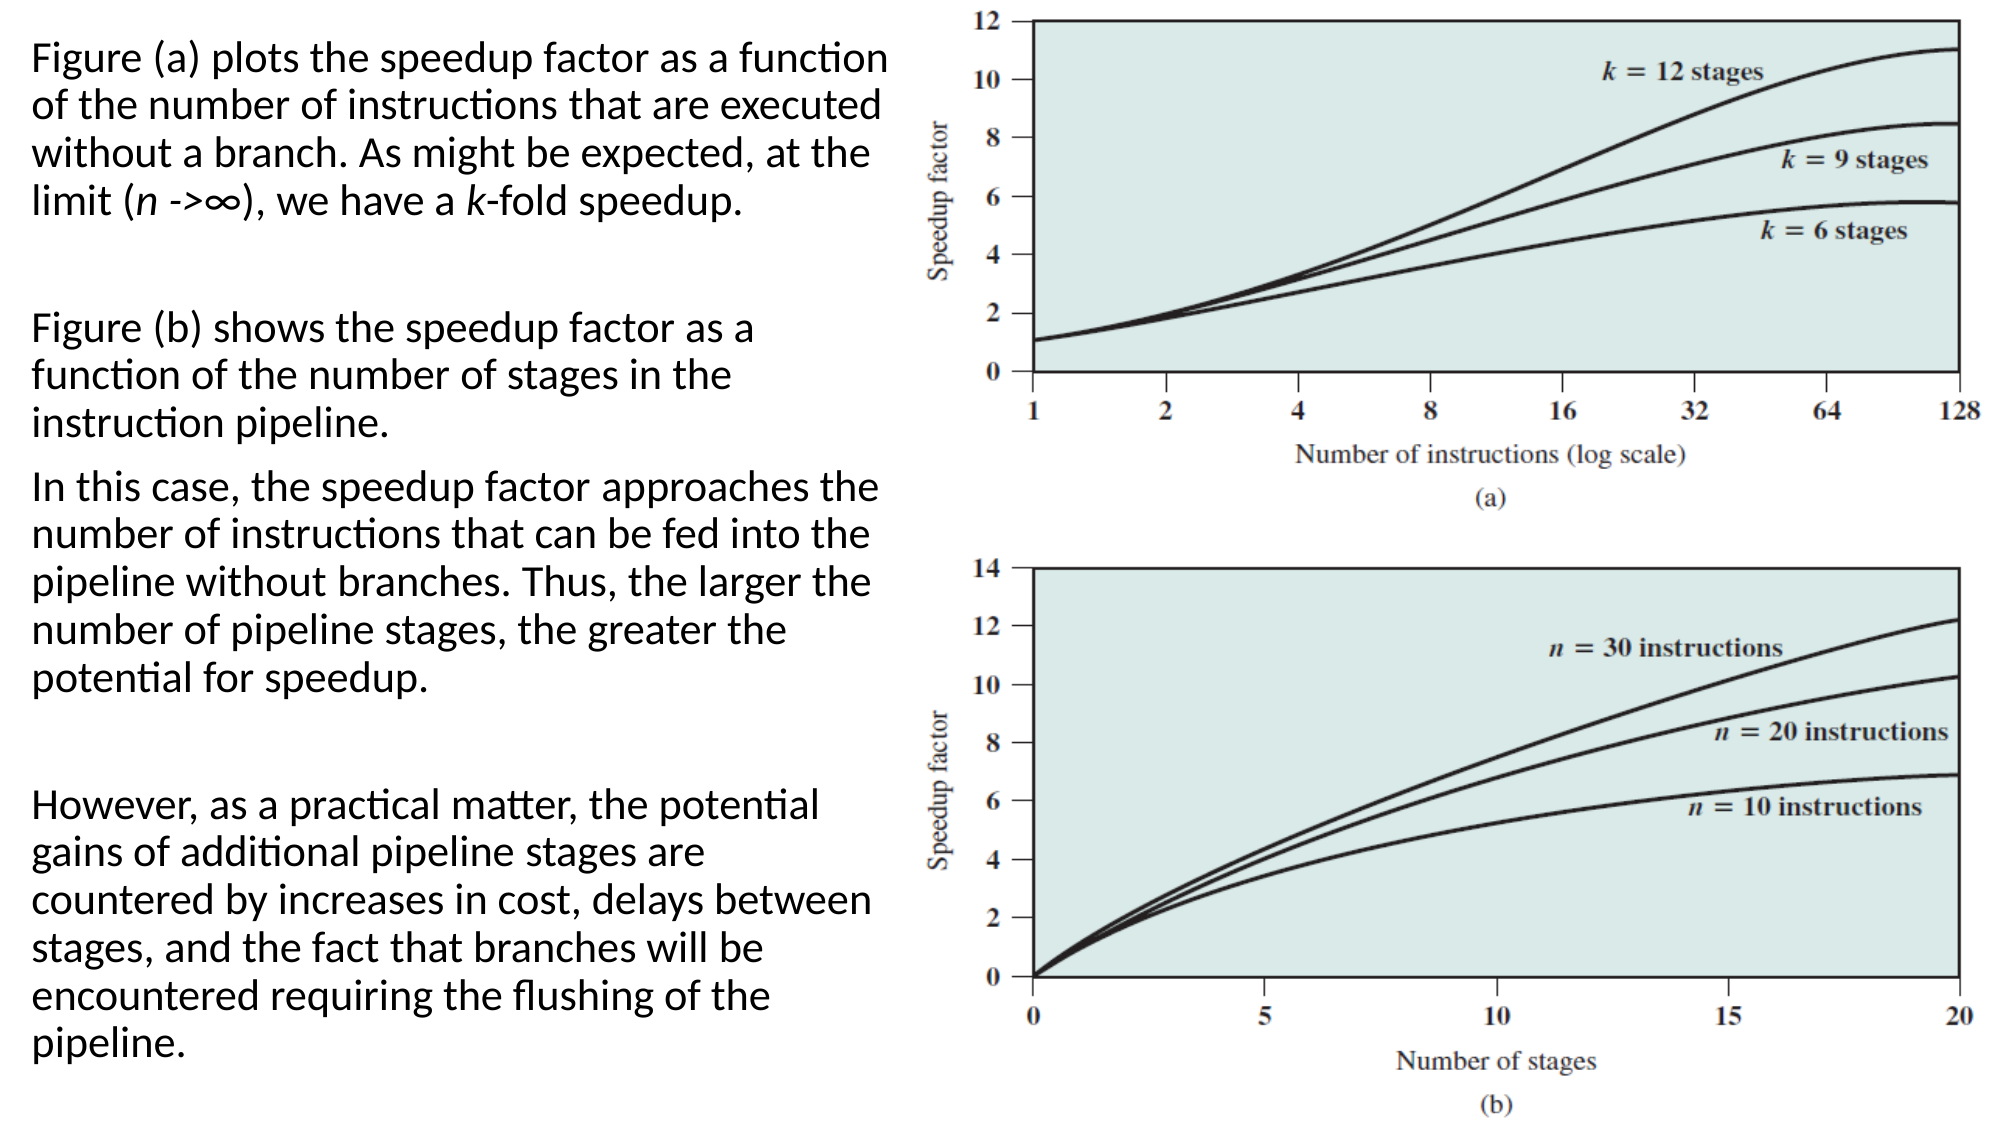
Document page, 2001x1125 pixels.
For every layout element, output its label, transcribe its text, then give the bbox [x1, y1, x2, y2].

picture [905, 0, 1984, 1121]
list Figure (a) plots the speedup factor as a function of the number of instructions that are executed without a branch. As might be expected, at the limit (n ->∞), we have a k-fold speedup. Figure (b) shows the speedup factor as a function of the number of stages in the instruction pipeline. In this case, the speedup factor approaches the number of instructions that can be fed into the pipeline without branches. Thus, the larger the number of pipeline stages, the greater the potential for speedup. However, as a practical matter, the potential gains of additional pipeline stages are countered by increases in cost, delays between stages, and the fact that branches will be encountered requiring the flushing of the pipeline. [16, 26, 905, 1103]
